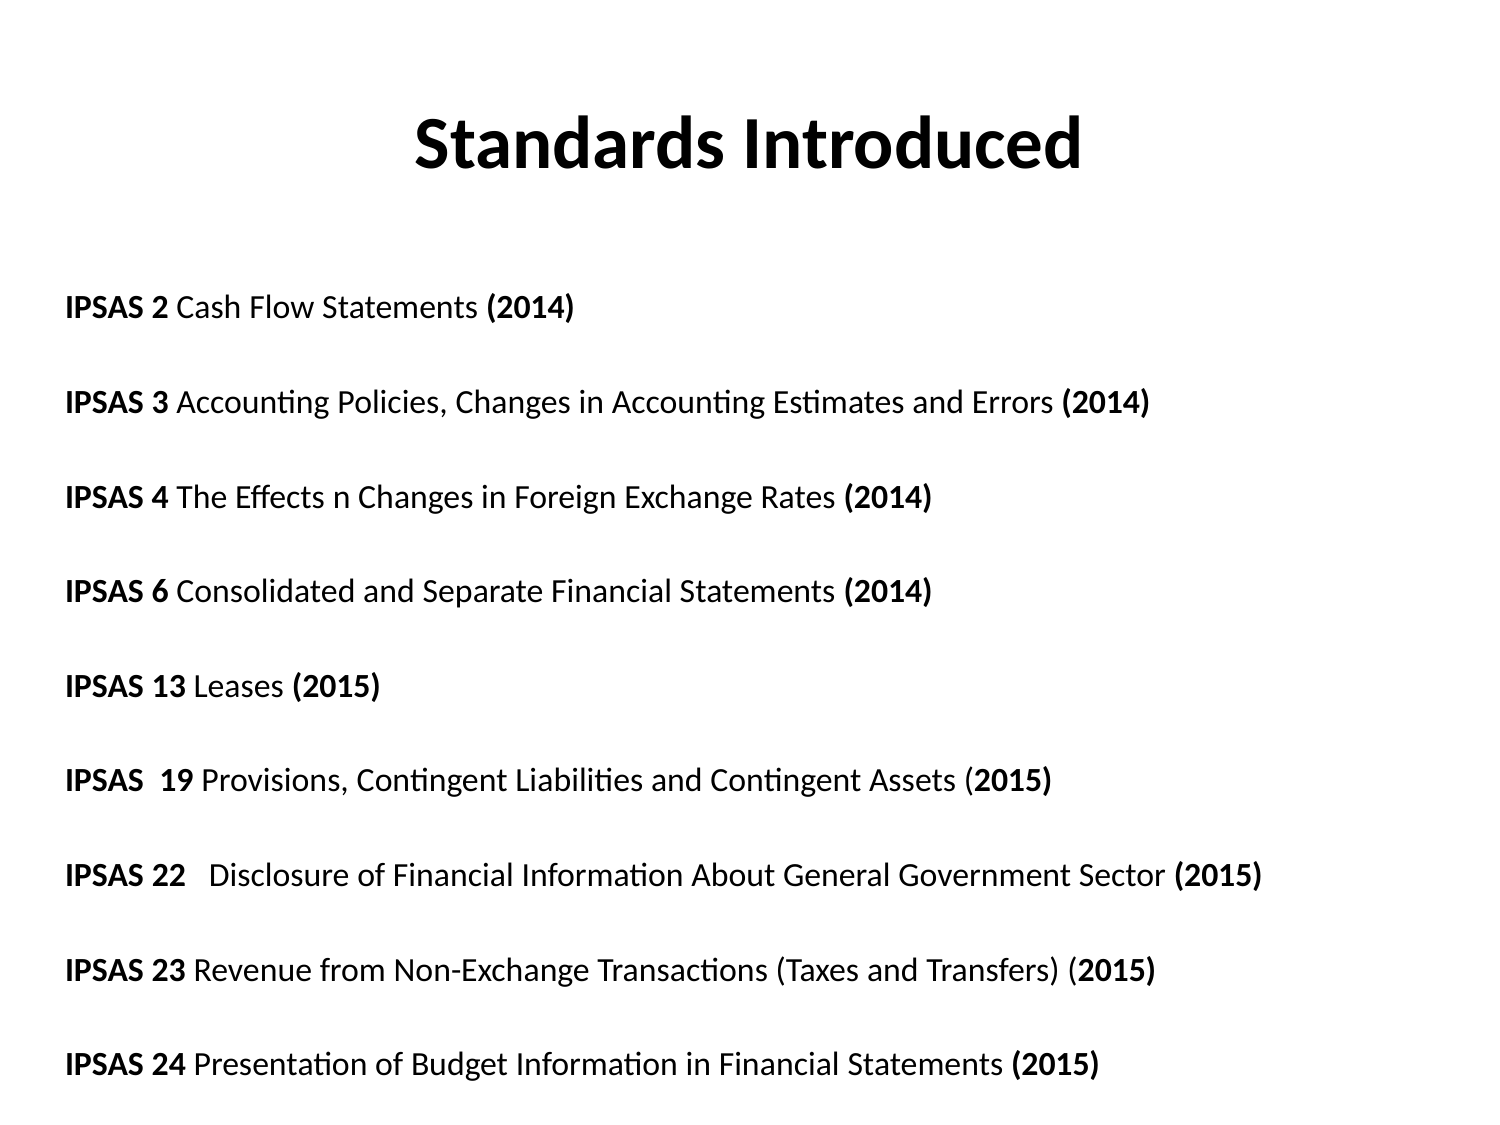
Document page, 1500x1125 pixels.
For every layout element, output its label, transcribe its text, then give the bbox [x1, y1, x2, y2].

title Standards Introduced [75, 45, 1425, 233]
list IPSAS 2 Cash Flow Statements (2014) IPSAS 3 Accounting Policies, Changes in Accounting Estimates and Errors (2014) IPSAS 4 The Effects n Changes in Foreign Exchange Rates (2014) IPSAS 6 Consolidated and Separate Financial Statements (2014) IPSAS 13 Leases (2015) IPSAS 19 Provisions, Contingent Liabilities and Contingent Assets (2015) IPSAS 22 Disclosure of Financial Information About General Government Sector (2015) IPSAS 23 Revenue from Non-Exchange Transactions (Taxes and Transfers) (2015) IPSAS 24 Presentation of Budget Information in Financial Statements (2015) [50, 237, 1500, 1100]
